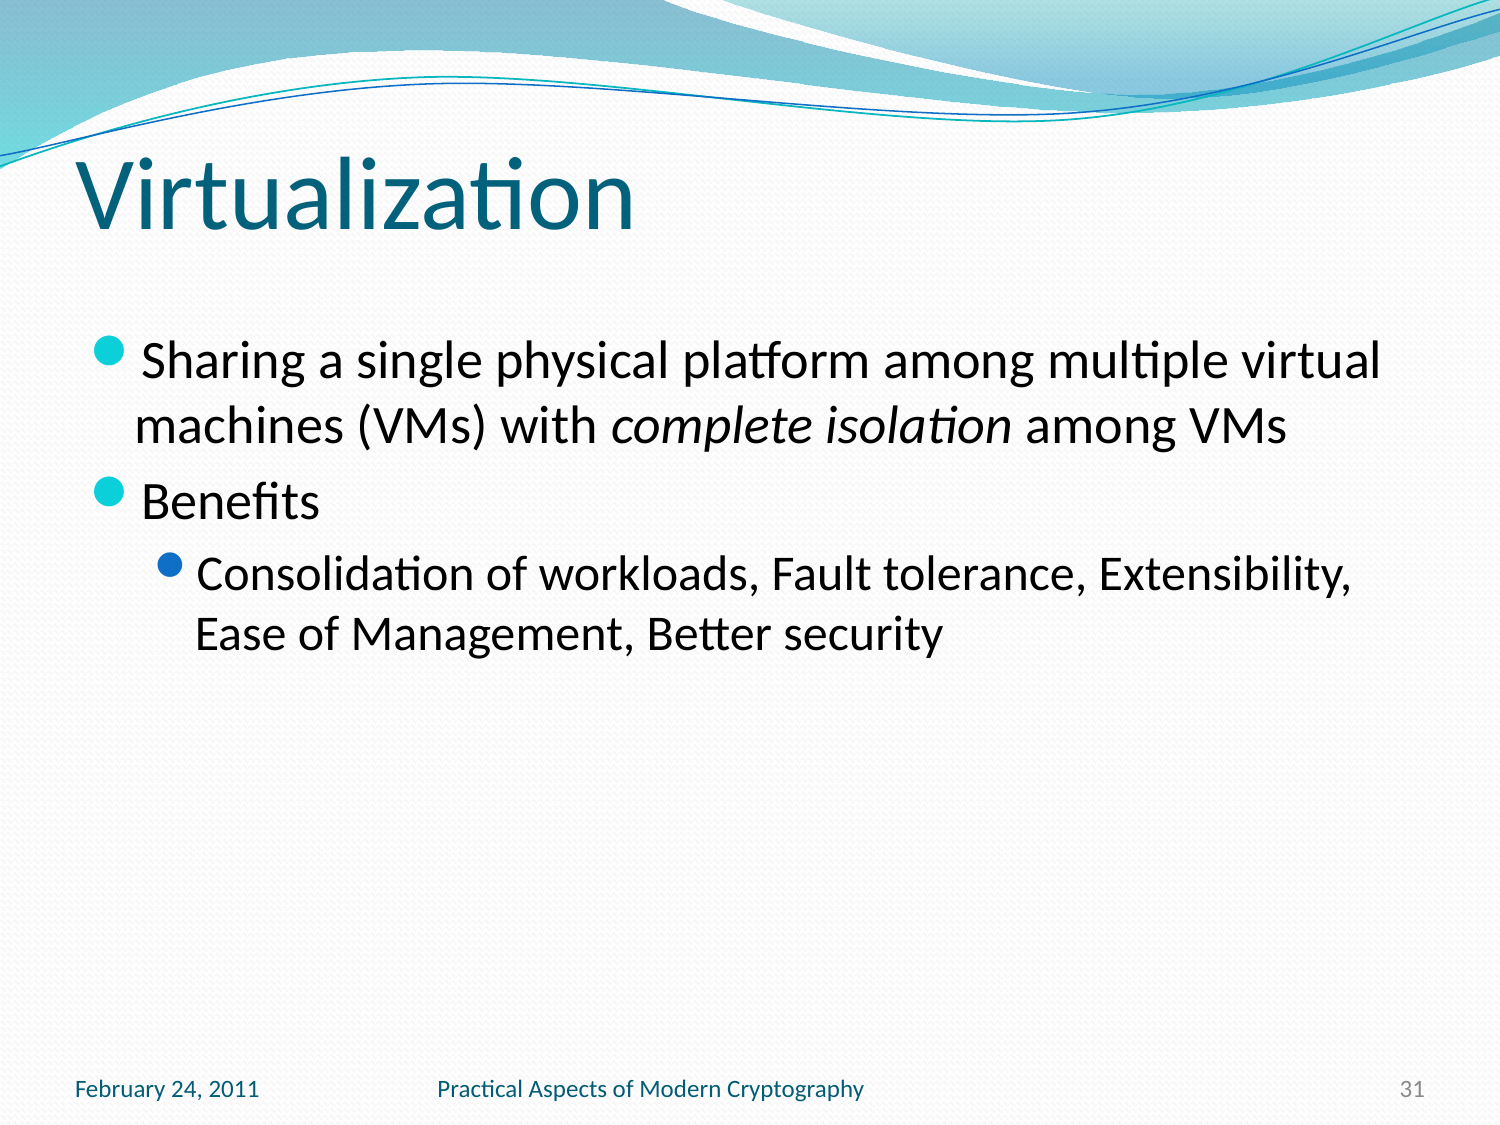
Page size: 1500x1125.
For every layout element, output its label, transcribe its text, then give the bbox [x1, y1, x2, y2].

footer Practical Aspects of Modern Cryptography [437, 1042, 988, 1103]
list Sharing a single physical platform among multiple virtual machines (VMs) with complete isolation among VMs Benefits Consolidation of workloads, Fault tolerance, Extensibility, Ease of Management, Better security [75, 317, 1425, 1038]
title Virtualization [75, 62, 1425, 250]
slide_number 31 [1299, 1042, 1425, 1103]
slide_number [75, 1042, 425, 1103]
